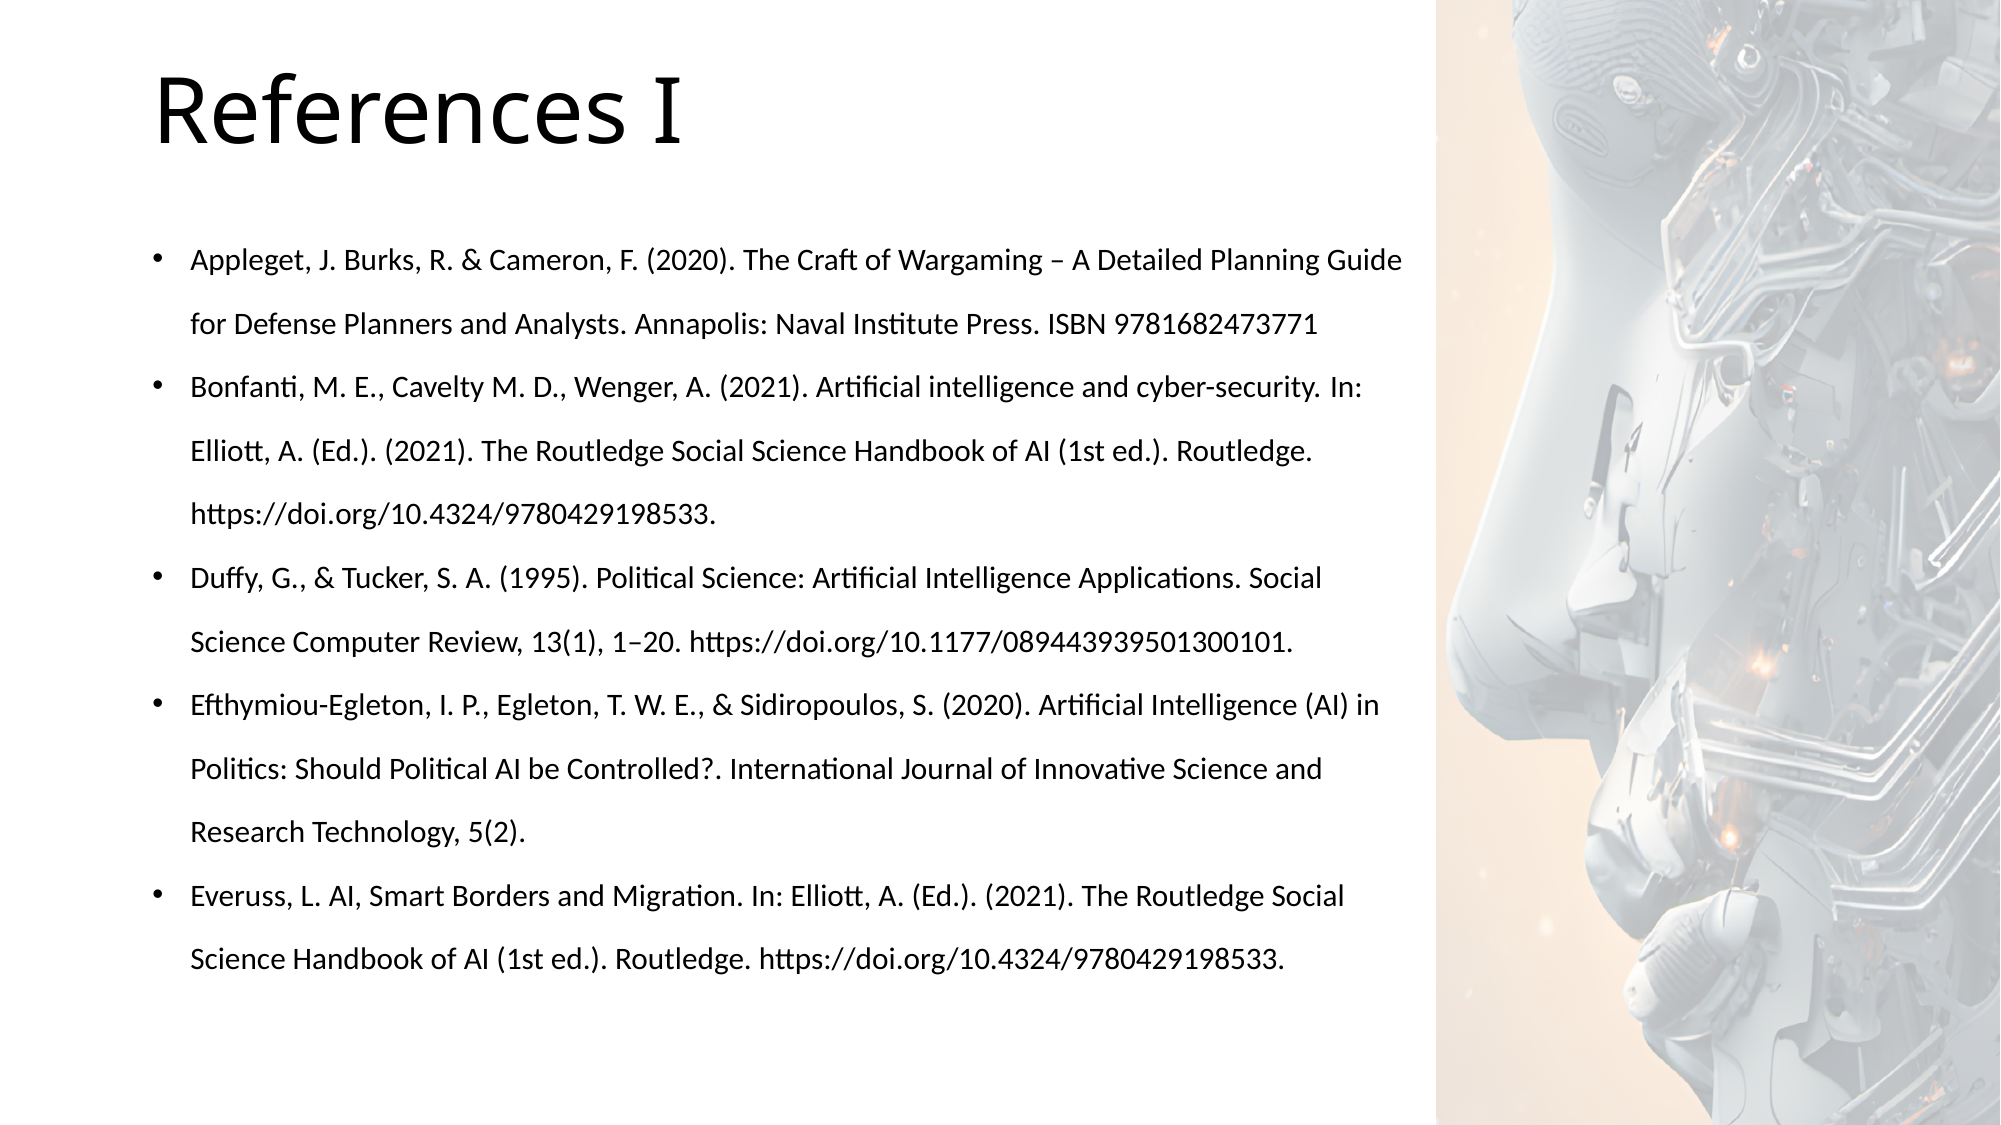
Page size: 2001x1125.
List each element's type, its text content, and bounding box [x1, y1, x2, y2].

title References I [137, 59, 1436, 205]
picture [1436, 0, 2000, 1125]
list Appleget, J. Burks, R. & Cameron, F. (2020). The Craft of Wargaming – A Detailed Planning Guide for Defense Planners and Analysts. Annapolis: Naval Institute Press. ISBN 9781682473771 Bonfanti, M. E., Cavelty M. D., Wenger, A. (2021). Artificial intelligence and cyber-security. In: Elliott, A. (Ed.). (2021). The Routledge Social Science Handbook of AI (1st ed.). Routledge. https://doi.org/10.4324/9780429198533. Duffy, G., & Tucker, S. A. (1995). Political Science: Artificial Intelligence Applications. Social Science Computer Review, 13(1), 1–20. https://doi.org/10.1177/089443939501300101. Efthymiou-Egleton, I. P., Egleton, T. W. E., & Sidiropoulos, S. (2020). Artificial Intelligence (AI) in Politics: Should Political AI be Controlled?. International Journal of Innovative Science and Research Technology, 5(2). Everuss, L. AI, Smart Borders and Migration. In: Elliott, A. (Ed.). (2021). The Routledge Social Science Handbook of AI (1st ed.). Routledge. https://doi.org/10.4324/9780429198533. [137, 205, 1436, 1040]
